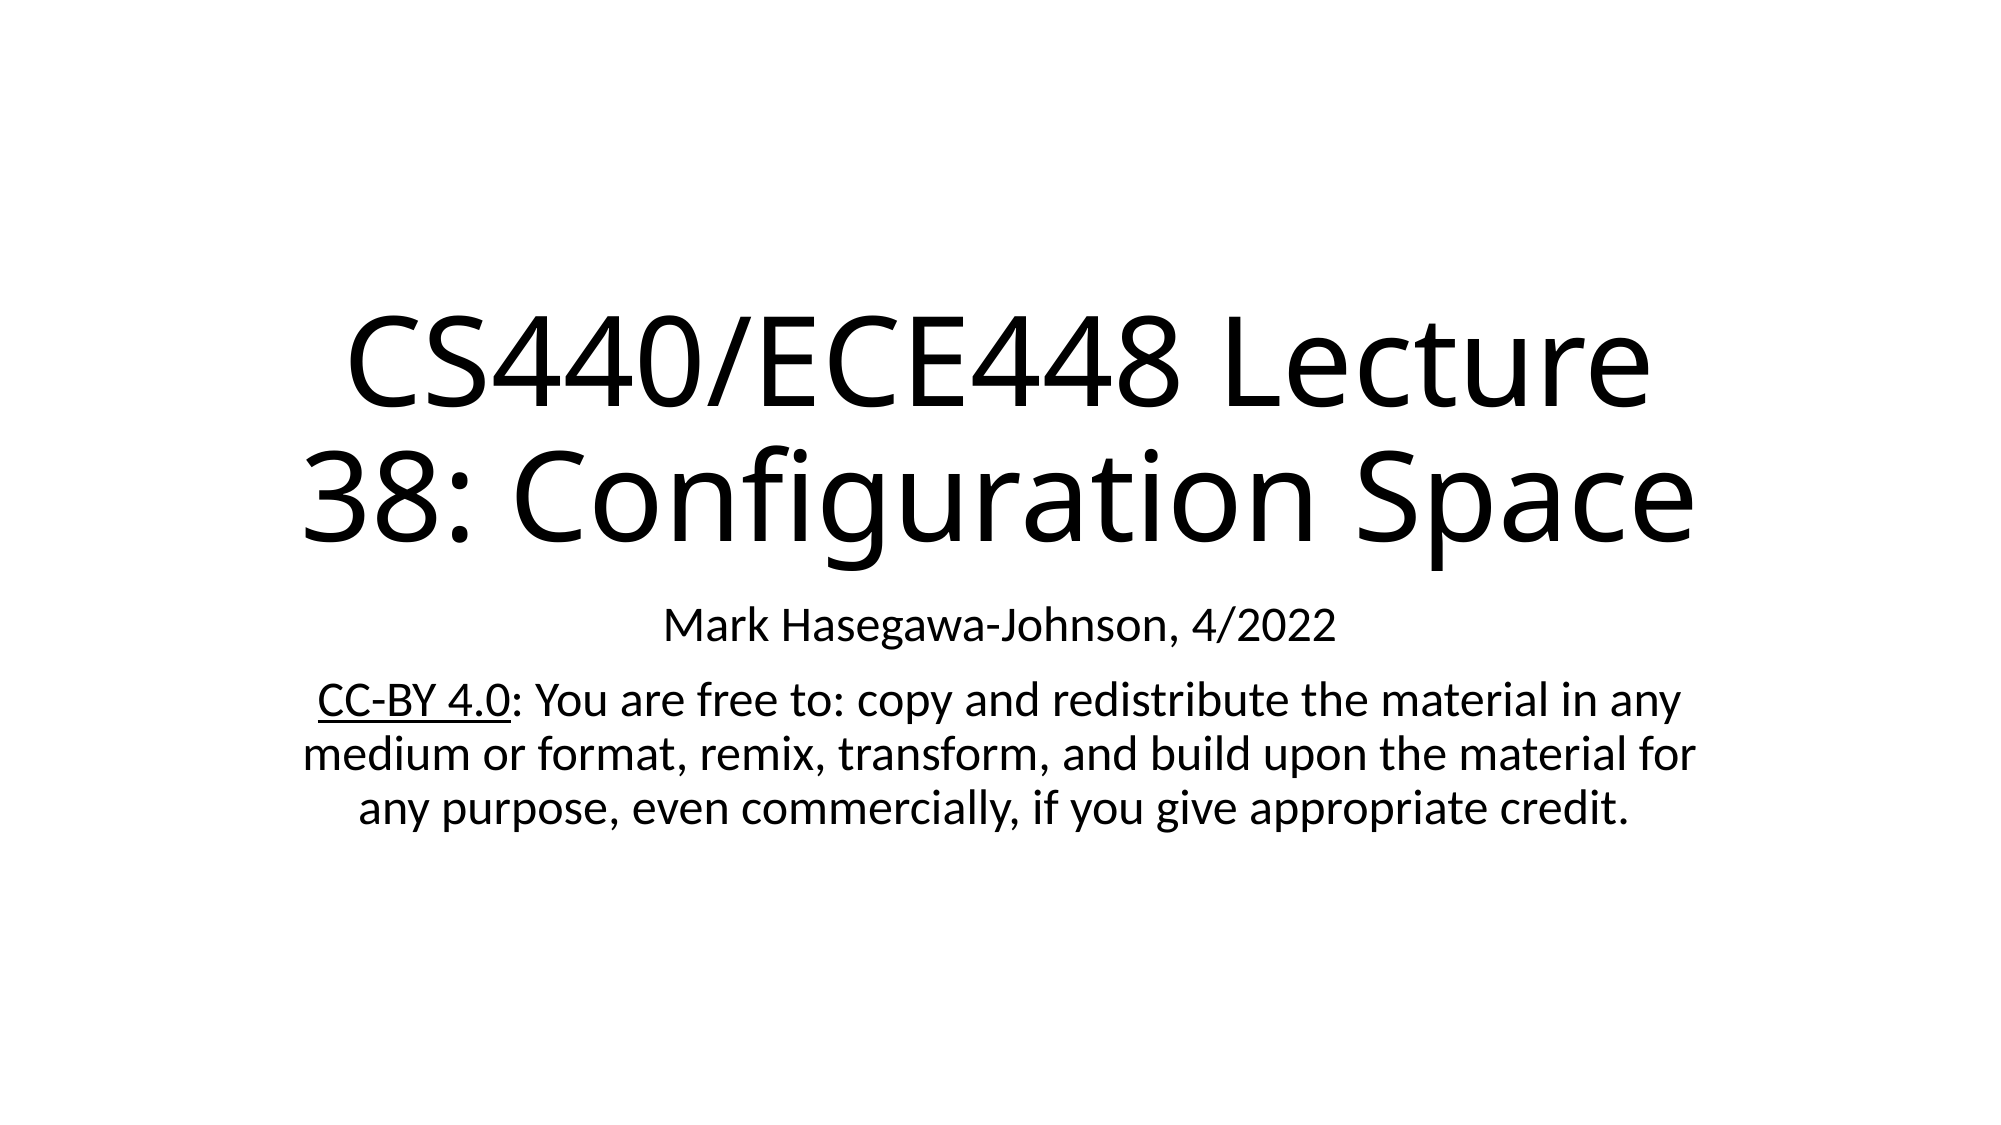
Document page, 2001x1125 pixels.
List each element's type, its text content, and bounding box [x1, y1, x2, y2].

title CS440/ECE448 Lecture 38: Configuration Space [249, 184, 1750, 576]
subtitle Mark Hasegawa-Johnson, 4/2022 CC-BY 4.0: You are free to: copy and redistribute the material in any medium or format, remix, transform, and build upon the material for any purpose, even commercially, if you give appropriate credit. [249, 590, 1750, 863]
